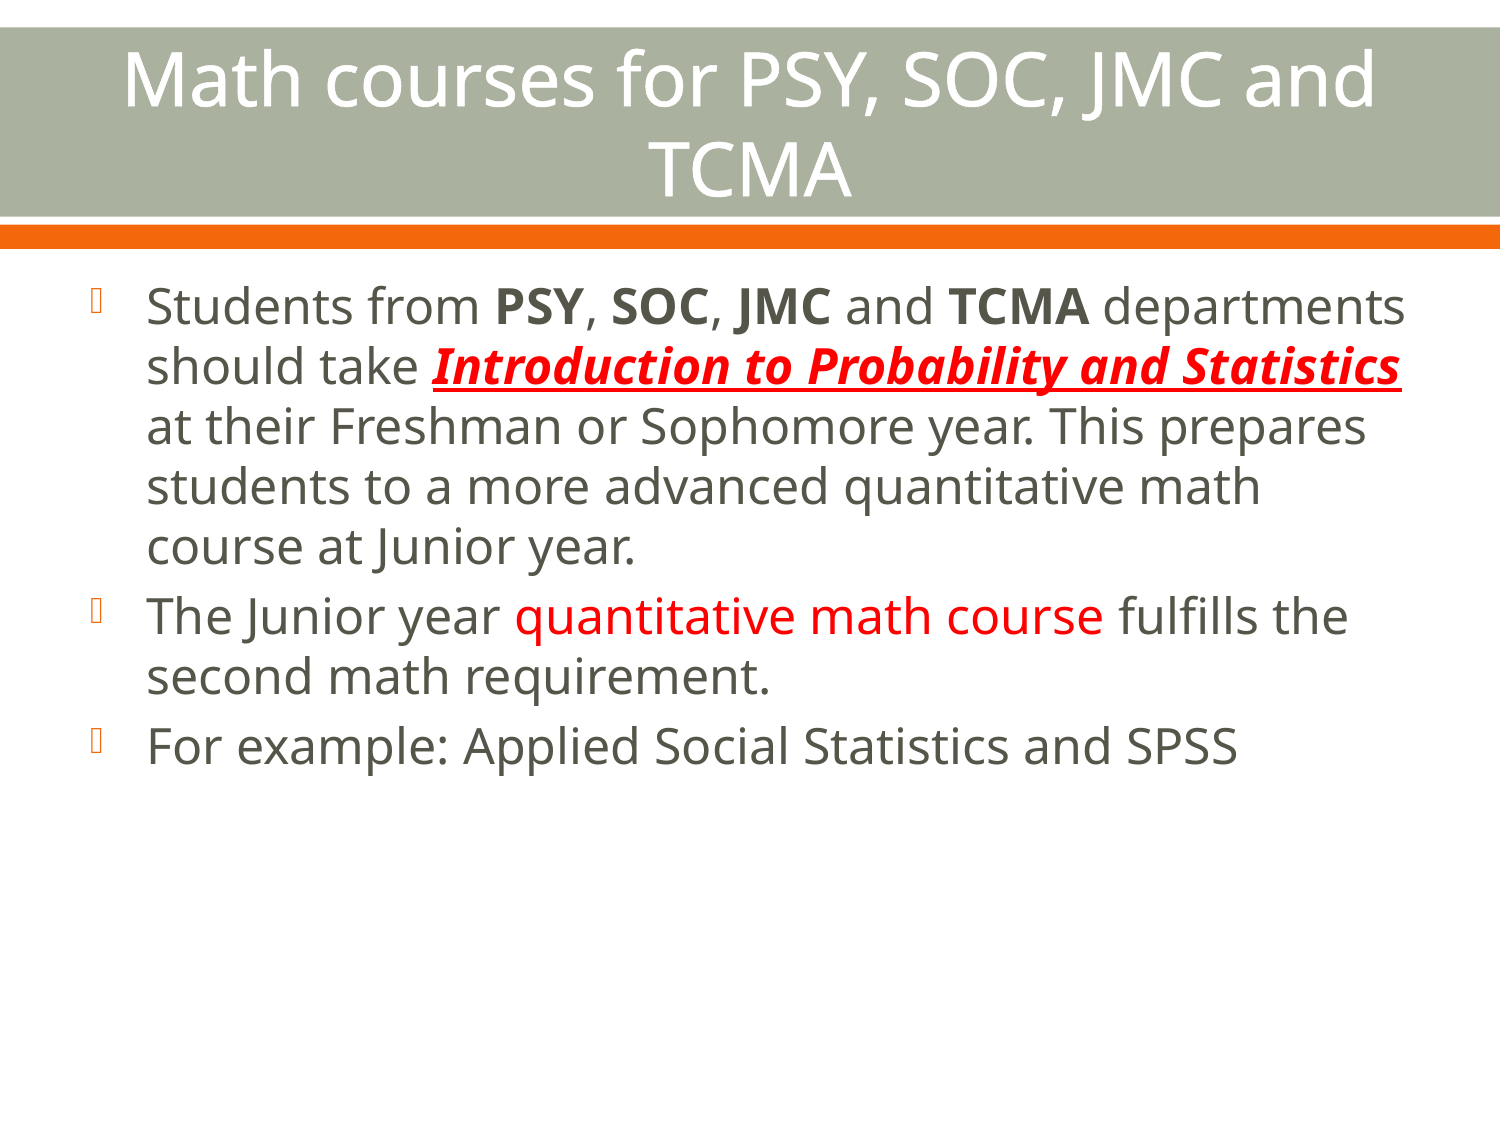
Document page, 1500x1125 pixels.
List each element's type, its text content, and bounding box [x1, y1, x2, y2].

title Math courses for PSY, SOC, JMC and TCMA [75, 29, 1425, 213]
list Students from PSY, SOC, JMC and TCMA departments should take Introduction to Probability and Statistics at their Freshman or Sophomore year. This prepares students to a more advanced quantitative math course at Junior year. The Junior year quantitative math course fulfills the second math requirement. For example: Applied Social Statistics and SPSS [75, 267, 1425, 1005]
